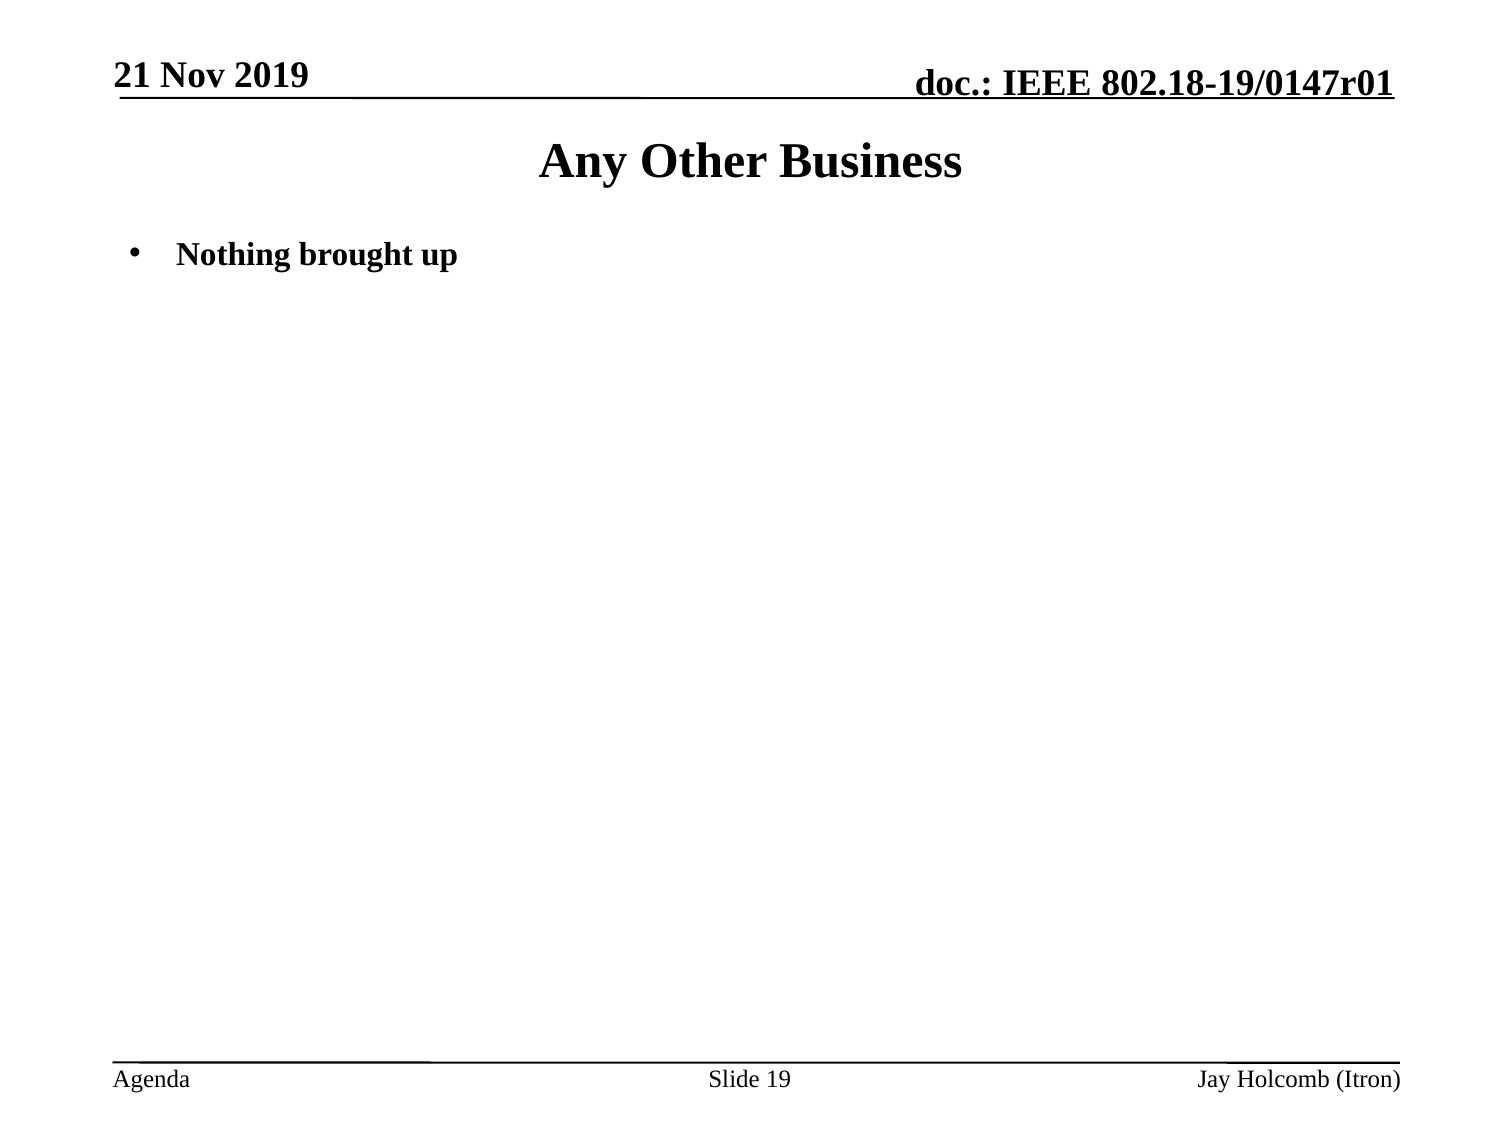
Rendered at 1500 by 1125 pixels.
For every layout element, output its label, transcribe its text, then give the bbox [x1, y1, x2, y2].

title Any Other Business [113, 101, 1389, 187]
footer Jay Holcomb (Itron) [878, 1061, 1402, 1093]
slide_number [113, 62, 463, 96]
list Nothing brought up [113, 187, 1476, 1063]
slide_number Slide 19 [699, 1061, 800, 1123]
